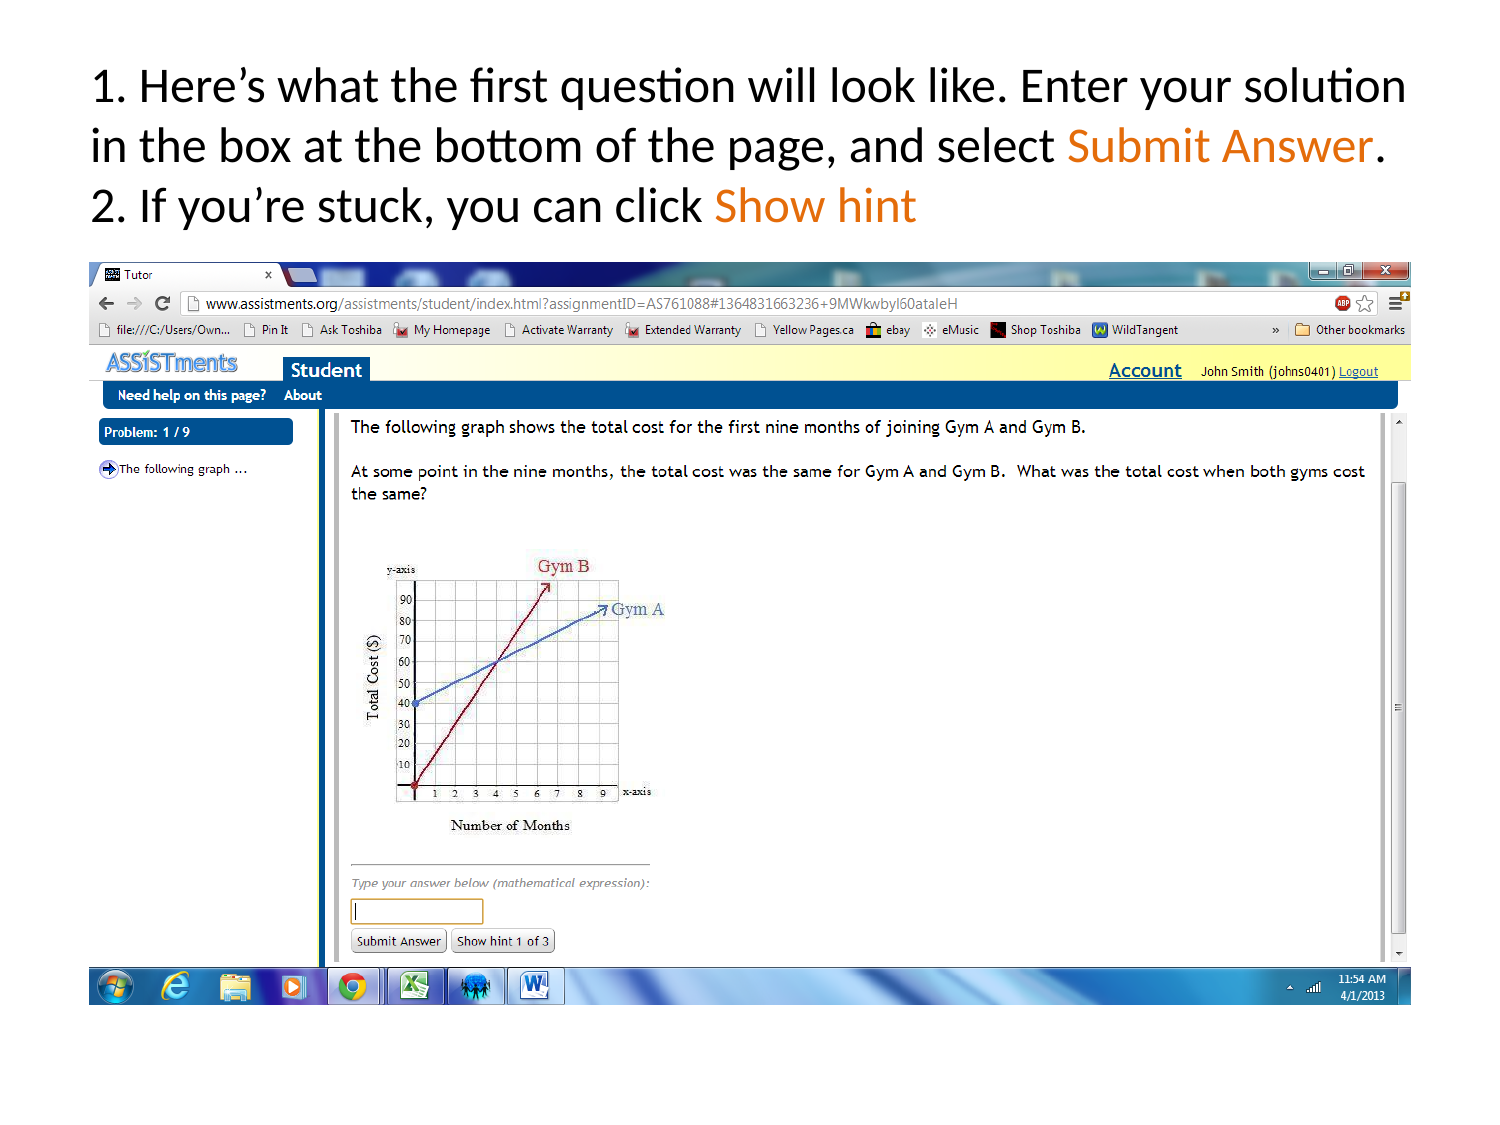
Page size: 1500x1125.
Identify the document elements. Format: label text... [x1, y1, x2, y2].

title 1. Here’s what the first question will look like. Enter your solution in the box at the bottom of the page, and select Submit Answer. 2. If you’re stuck, you can click Show hint [75, 45, 1425, 250]
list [89, 262, 1411, 1006]
